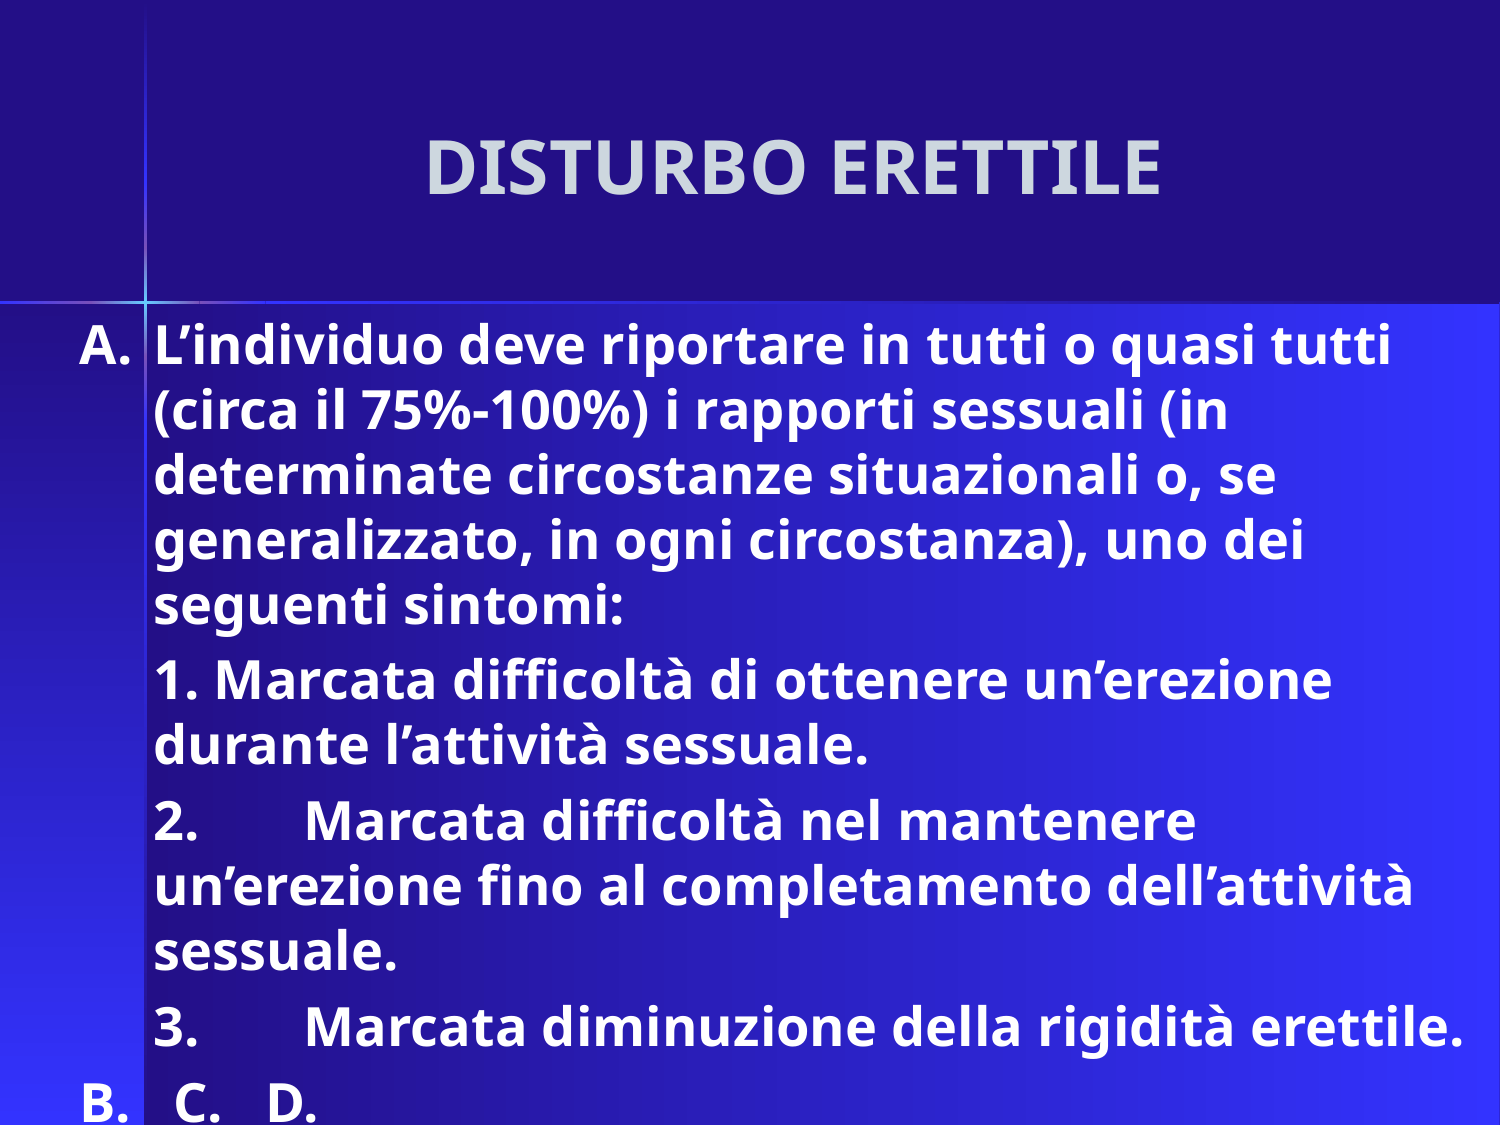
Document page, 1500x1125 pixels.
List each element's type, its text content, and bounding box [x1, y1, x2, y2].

title DISTURBO ERETTILE [174, 49, 1413, 280]
list A. L’individuo deve riportare in tutti o quasi tutti (circa il 75%-100%) i rapporti sessuali (in determinate circostanze situazionali o, se generalizzato, in ogni circostanza), uno dei seguenti sintomi: 1. Marcata difficoltà di ottenere un’erezione durante l’attività sessuale. 2. Marcata difficoltà nel mantenere un’erezione fino al completamento dell’attività sessuale. 3. Marcata diminuzione della rigidità erettile. B. C. D. [64, 302, 1500, 1001]
